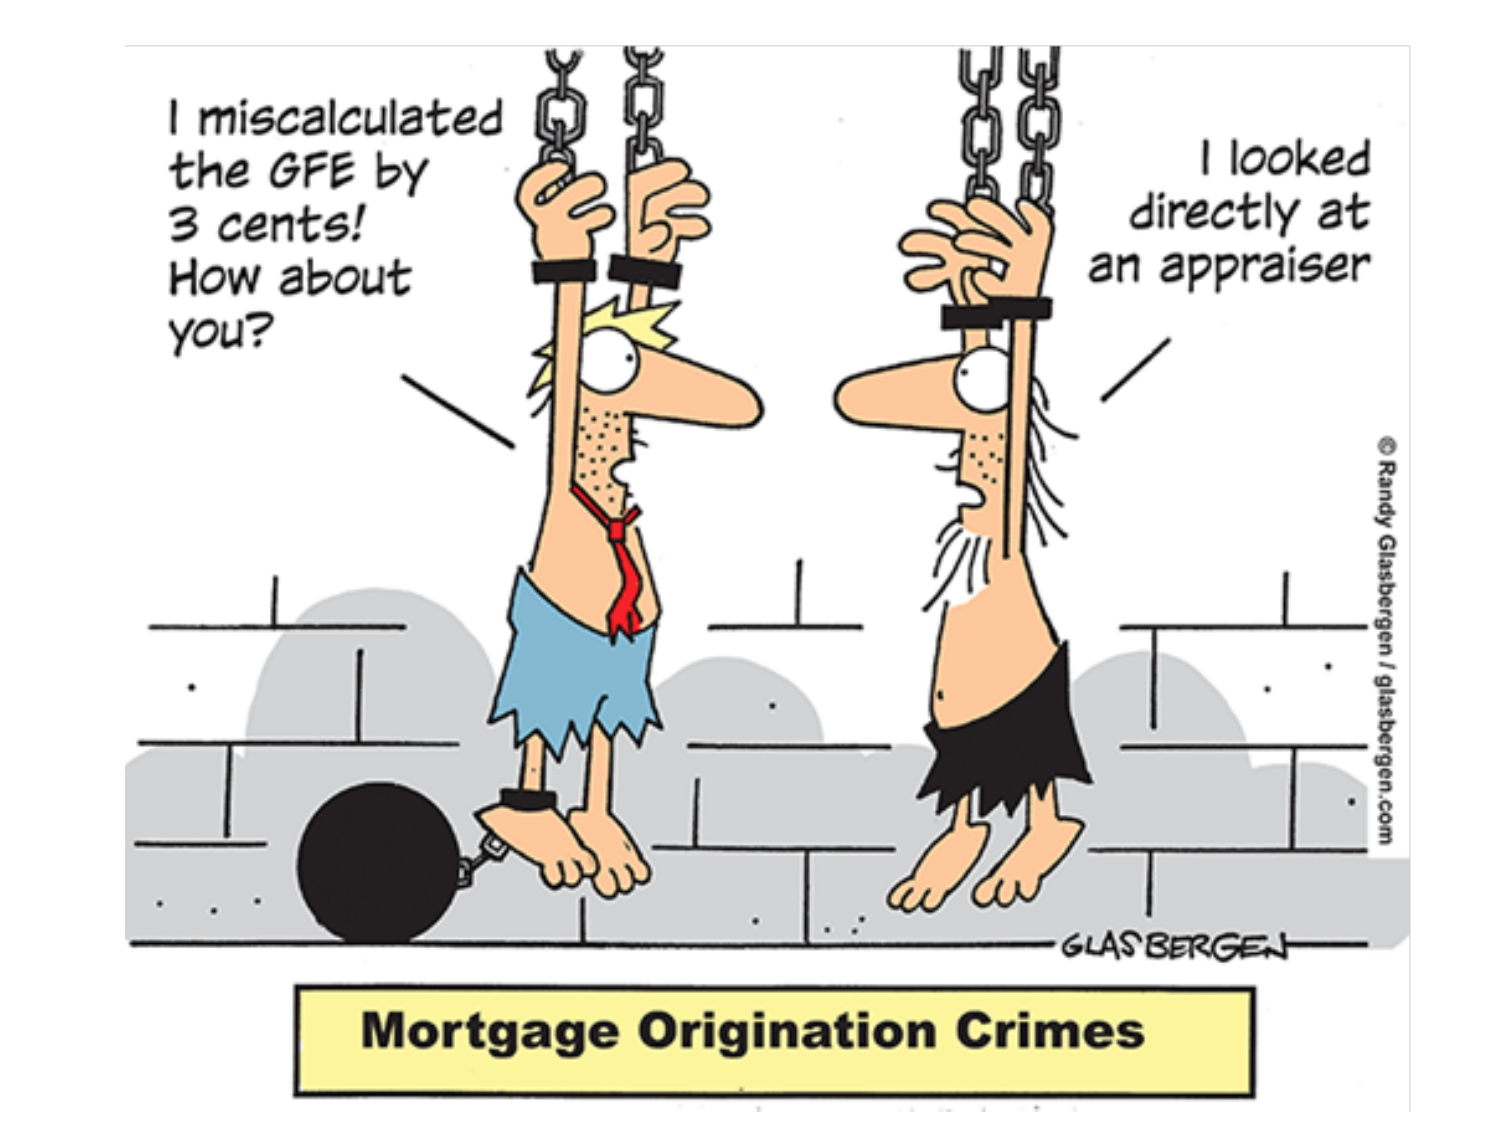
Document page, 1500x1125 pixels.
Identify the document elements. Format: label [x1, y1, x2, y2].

picture [124, 44, 1413, 1112]
